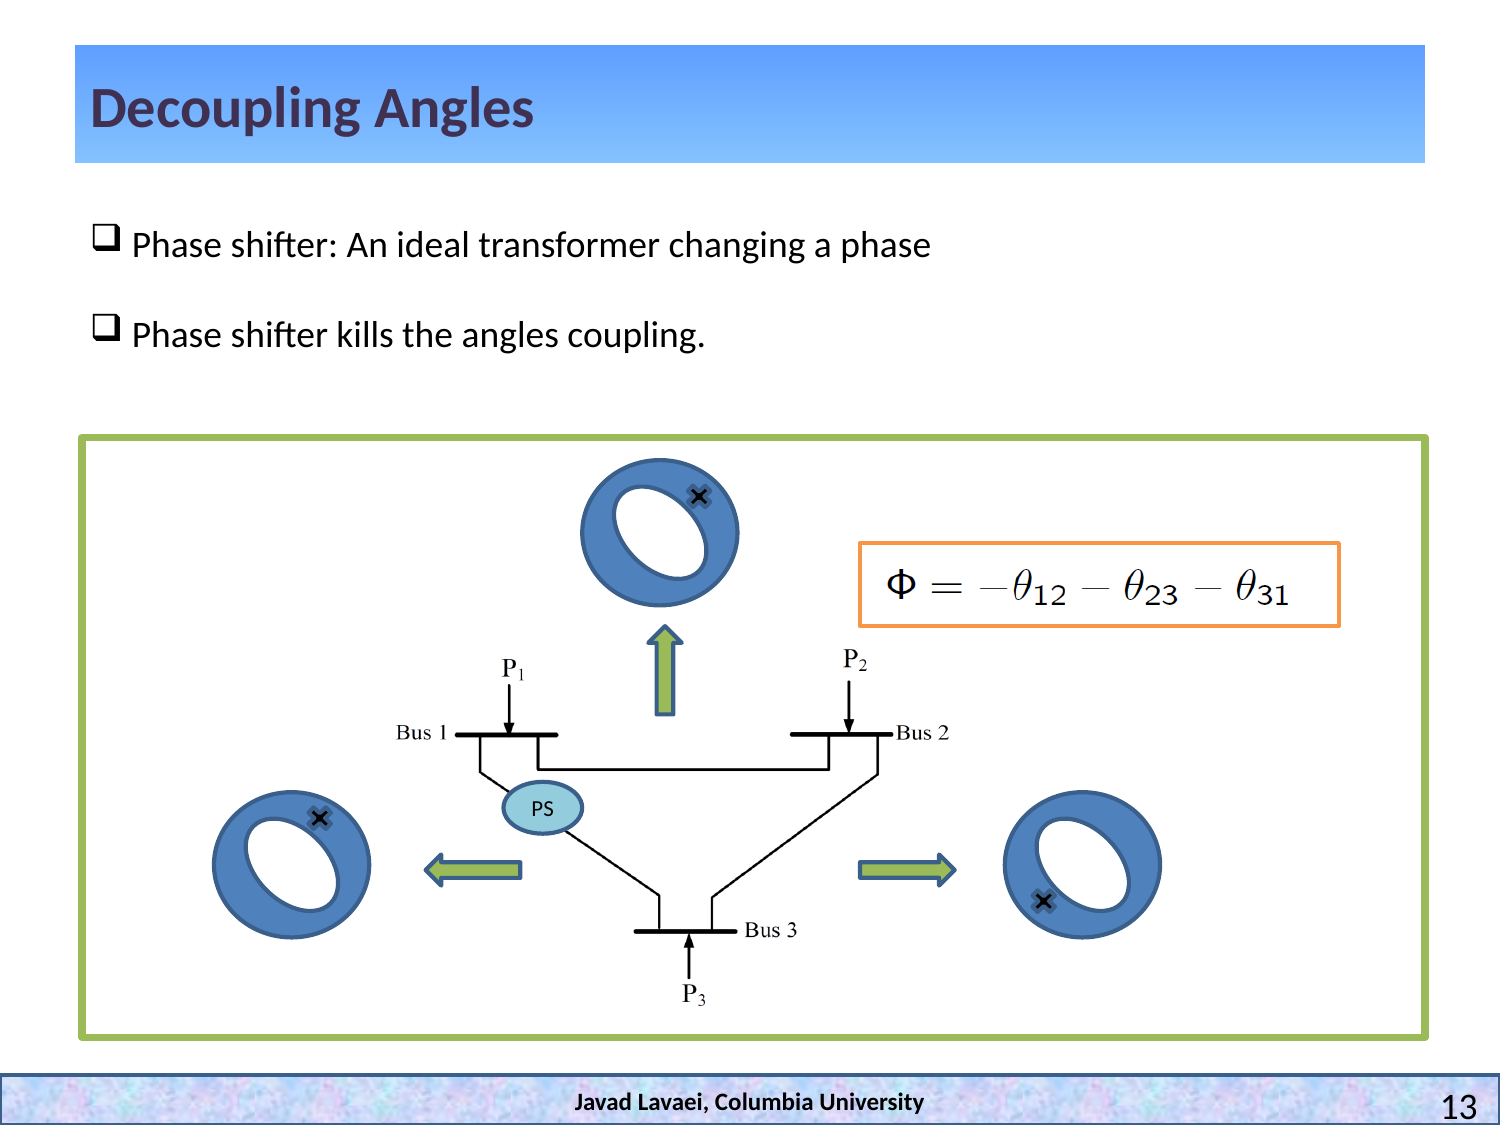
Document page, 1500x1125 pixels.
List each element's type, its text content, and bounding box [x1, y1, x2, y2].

picture [380, 646, 962, 1011]
title Decoupling Angles [75, 45, 1425, 163]
text_box Phase shifter: An ideal transformer changing a phase Phase shifter kills the angles coupling. [74, 212, 1438, 363]
text_box 13 [1424, 1074, 1500, 1125]
text_box Javad Lavaei, Columbia University [0, 1073, 1500, 1125]
picture [870, 553, 1306, 624]
text_box [80, 435, 1427, 1039]
